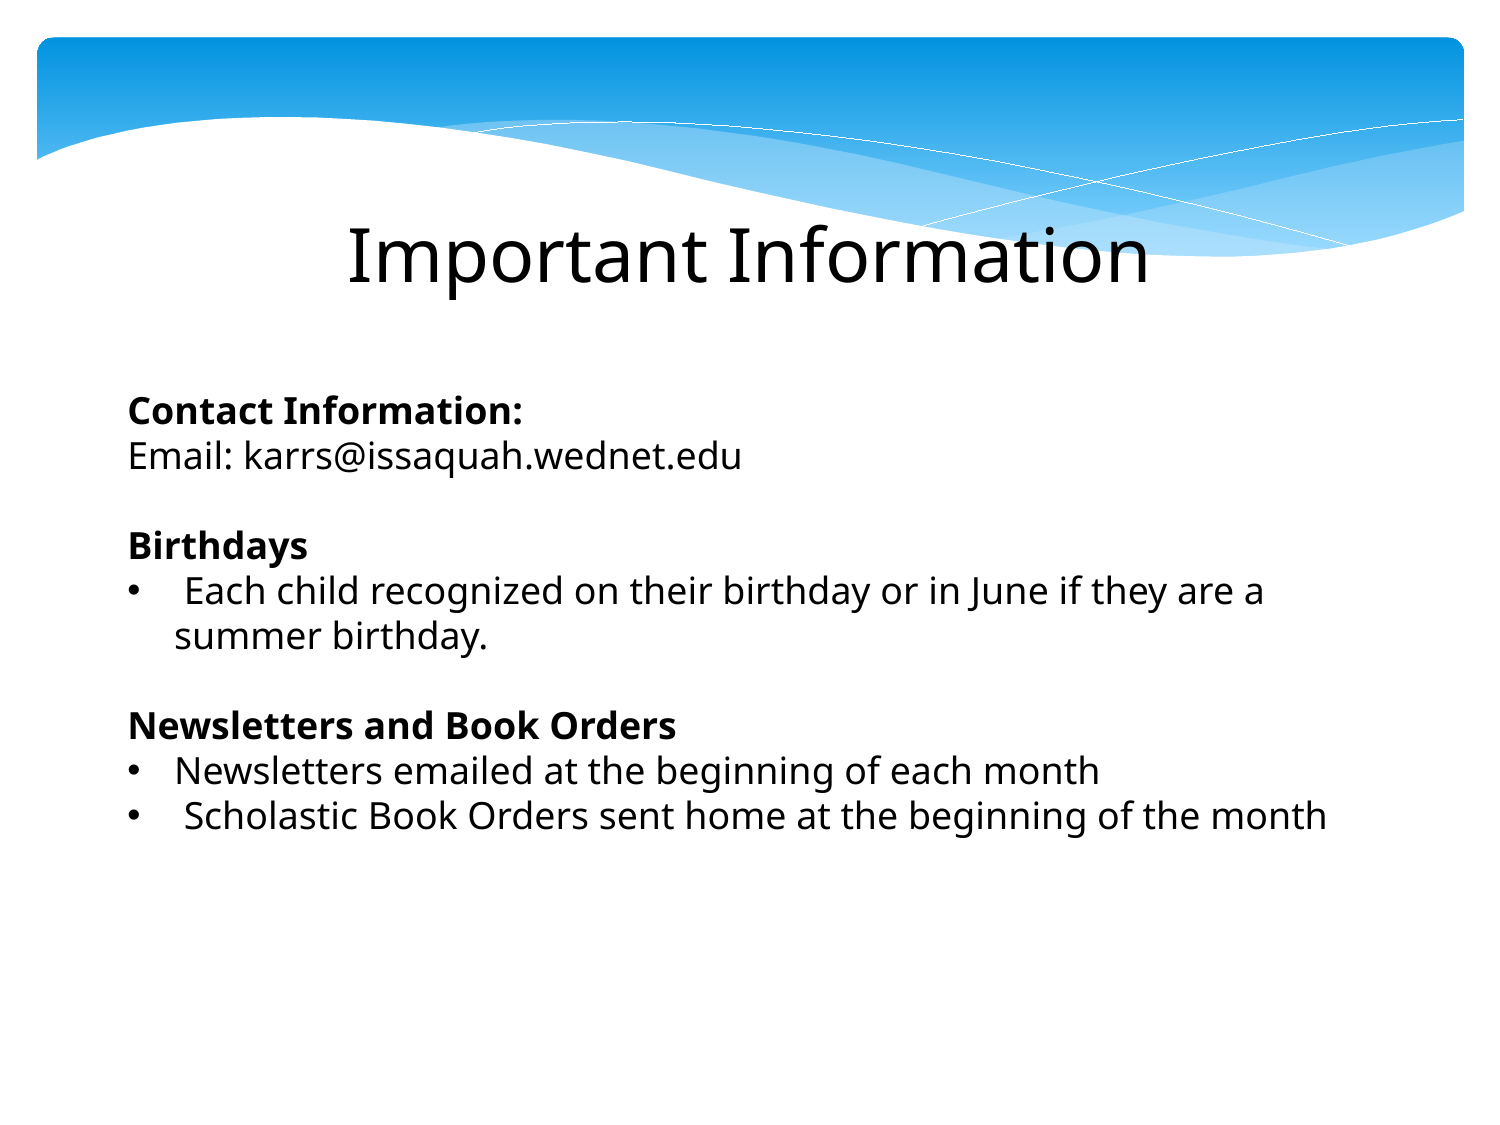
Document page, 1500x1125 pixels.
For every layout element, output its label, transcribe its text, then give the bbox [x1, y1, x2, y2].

text_box Important Information Contact Information: Email: karrs@issaquah.wednet.edu Birthdays Each child recognized on their birthday or in June if they are a summer birthday. Newsletters and Book Orders Newsletters emailed at the beginning of each month Scholastic Book Orders sent home at the beginning of the month [112, 199, 1388, 845]
